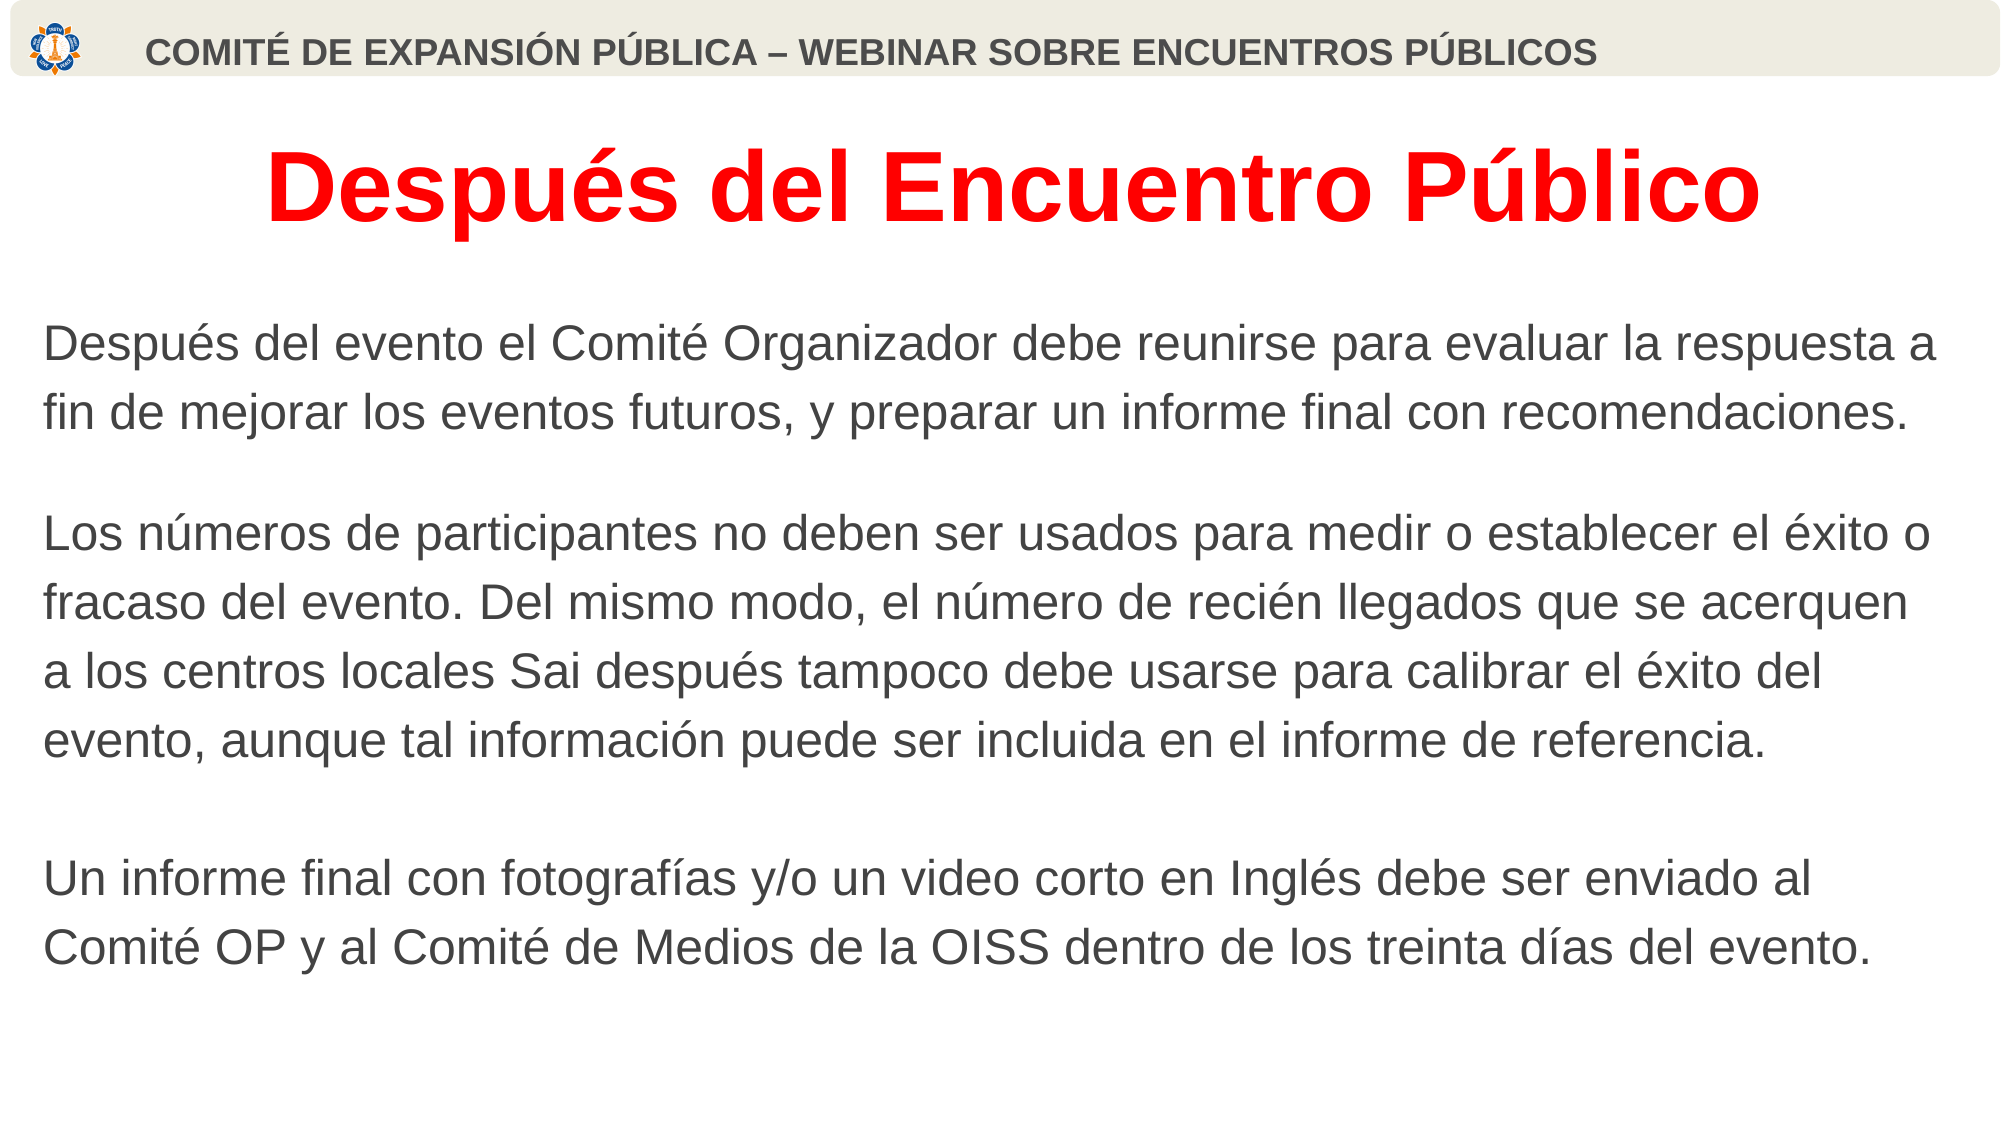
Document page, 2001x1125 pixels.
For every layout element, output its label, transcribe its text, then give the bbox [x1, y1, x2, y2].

text_box Después del Encuentro Público [250, 113, 1903, 294]
text_box Después del evento el Comité Organizador debe reunirse para evaluar la respuesta a fin de mejorar los eventos futuros, y preparar un informe final con recomendaciones. Los números de participantes no deben ser usados para medir o establecer el éxito o fracaso del evento. Del mismo modo, el número de recién llegados que se acerquen a los centros locales Sai después tampoco debe usarse para calibrar el éxito del evento, aunque tal información puede ser incluida en el informe de referencia. Un informe final con fotografías y/o un video corto en Inglés debe ser enviado al Comité OP y al Comité de Medios de la OISS dentro de los treinta días del evento. [28, 294, 1957, 1078]
text_box COMITÉ DE EXPANSIÓN PÚBLICA – WEBINAR SOBRE ENCUENTROS PÚBLICOS [70, 14, 1674, 86]
text_box [10, 0, 2001, 77]
picture [27, 22, 82, 77]
